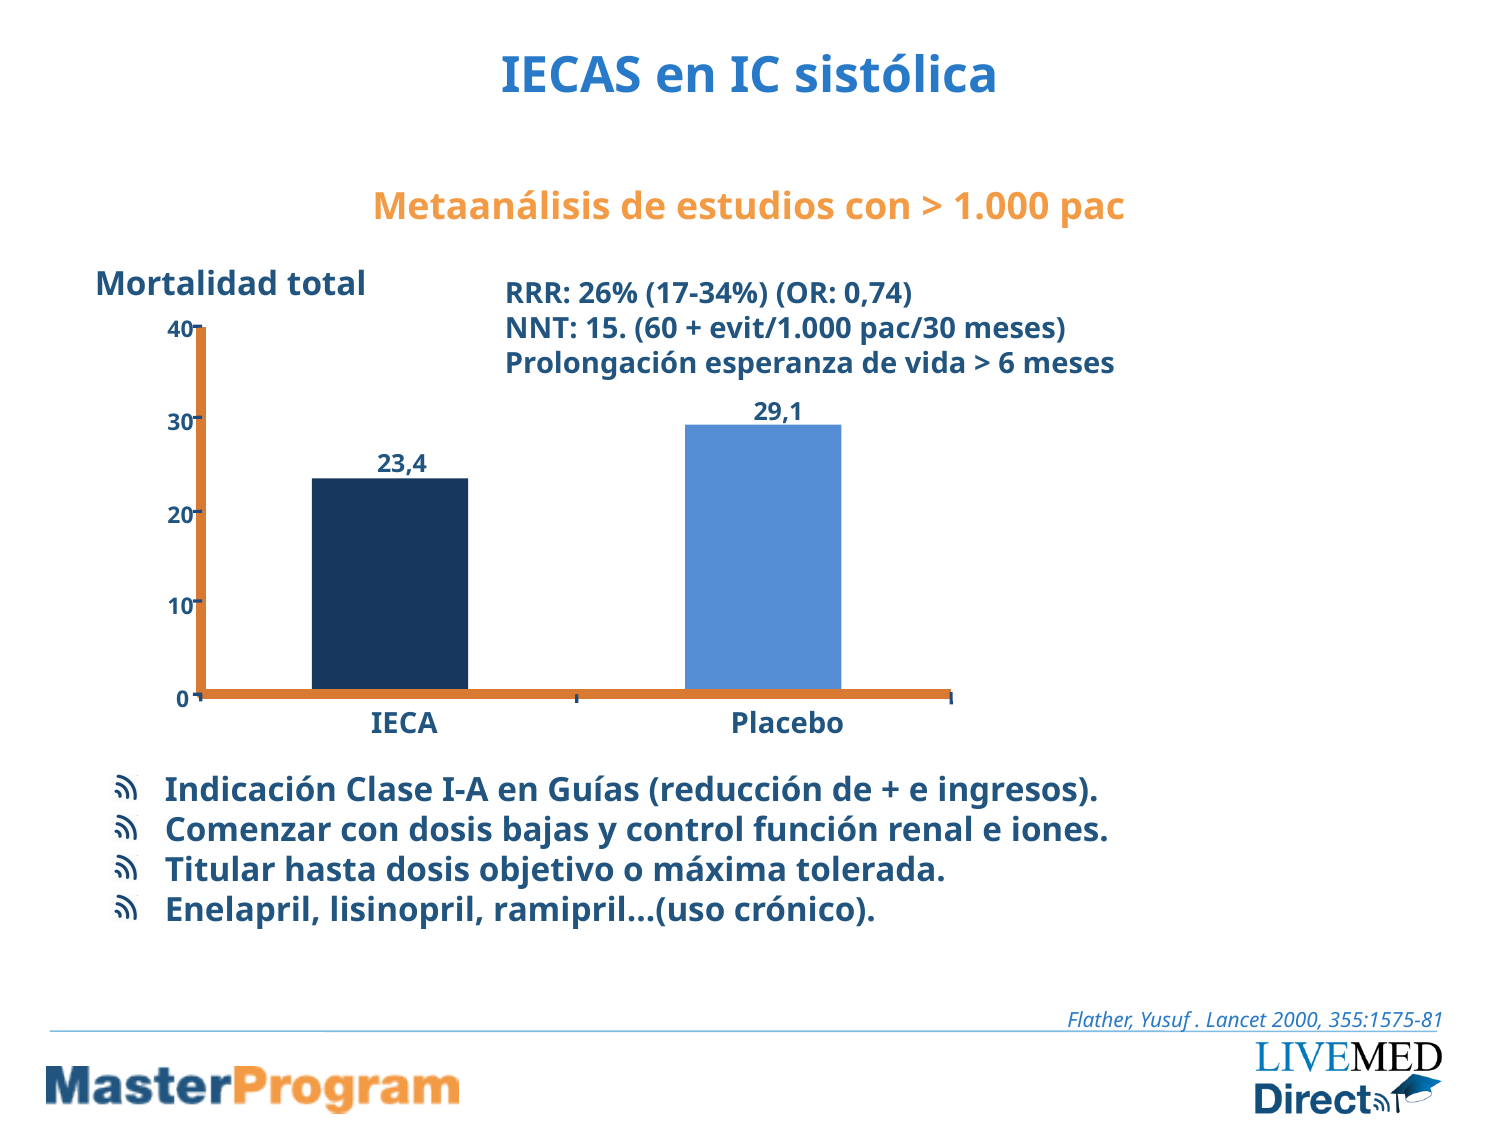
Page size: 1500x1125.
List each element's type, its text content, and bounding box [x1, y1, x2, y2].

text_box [64, 174, 1204, 748]
list Indicación Clase I-A en Guías (reducción de + e ingresos). Comenzar con dosis bajas y control función renal e iones. Titular hasta dosis objetivo o máxima tolerada. Enelapril, lisinopril, ramipril…(uso crónico). [0, 760, 1397, 1036]
text_box Flather, Yusuf . Lancet 2000, 355:1575-81 [105, 999, 1459, 1065]
picture [1255, 1065, 1442, 1114]
picture [46, 1066, 459, 1114]
picture [108, 813, 138, 843]
picture [108, 853, 138, 883]
picture [108, 893, 138, 923]
picture [108, 773, 138, 803]
title IECAS en IC sistólica [0, 23, 1500, 121]
